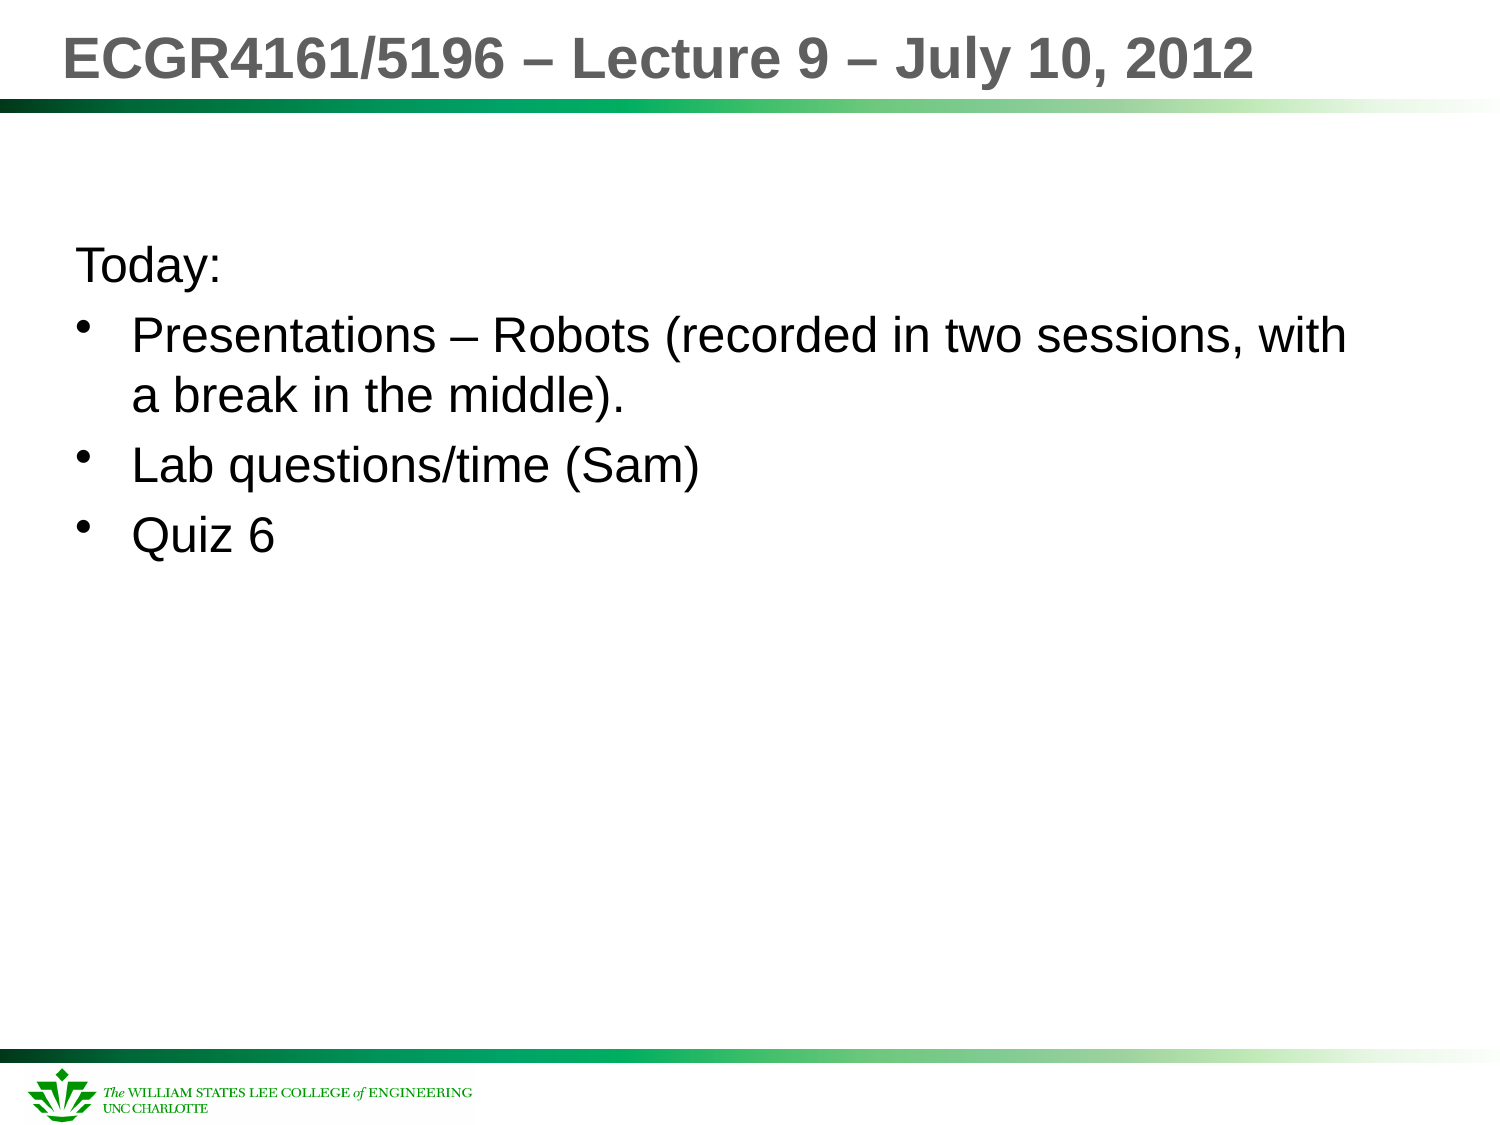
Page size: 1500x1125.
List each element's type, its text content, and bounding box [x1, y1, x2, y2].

picture [24, 1065, 475, 1125]
title ECGR4161/5196 – Lecture 9 – July 10, 2012 [62, 12, 1438, 98]
list Today: Presentations – Robots (recorded in two sessions, with a break in the middle). Lab questions/time (Sam) Quiz 6 [75, 224, 1400, 653]
